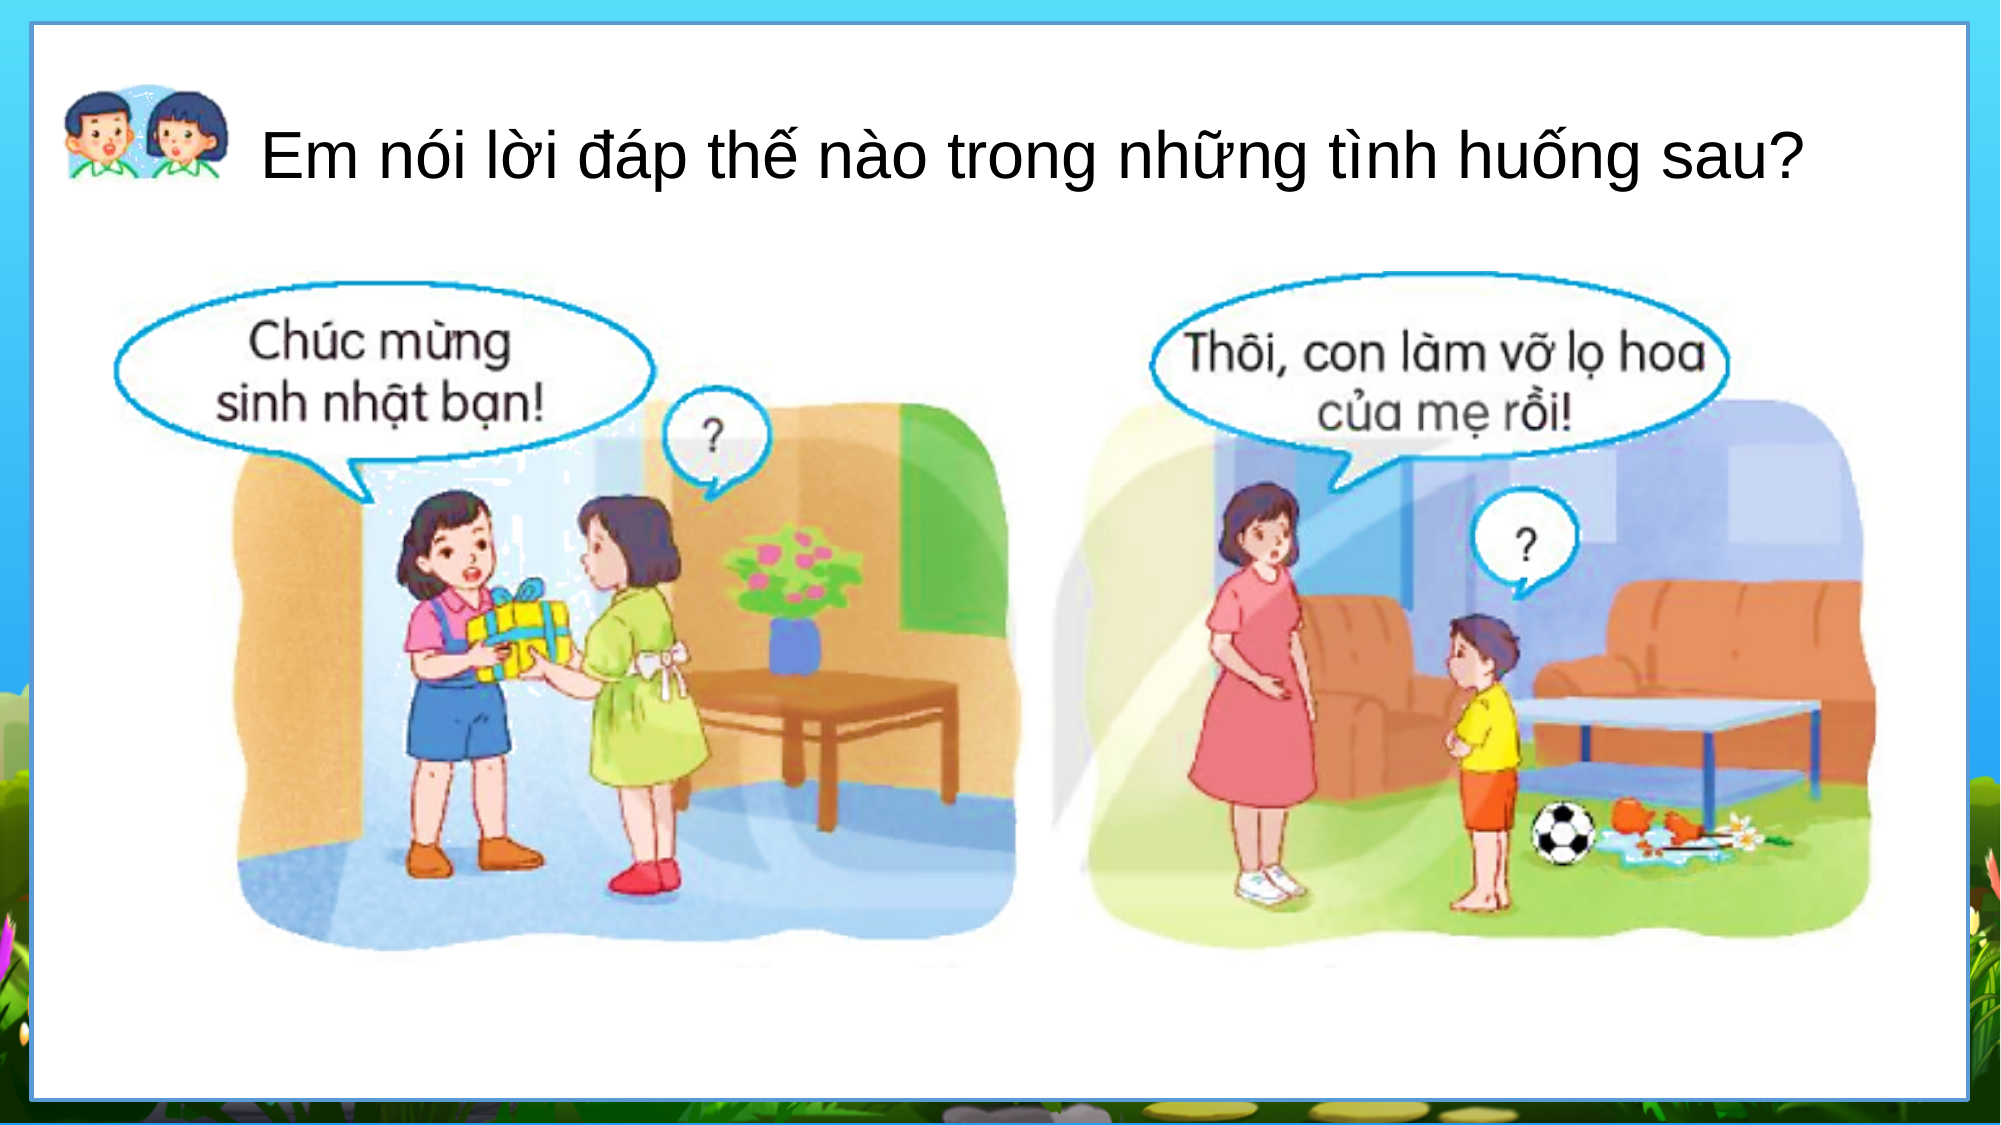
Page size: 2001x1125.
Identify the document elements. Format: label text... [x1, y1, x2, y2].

text_box Em nói lời đáp thế nào trong những tình huống sau? [210, 64, 1857, 200]
picture [1047, 271, 1887, 968]
picture [50, 84, 241, 185]
picture [113, 271, 1028, 968]
picture [0, 371, 2001, 1123]
